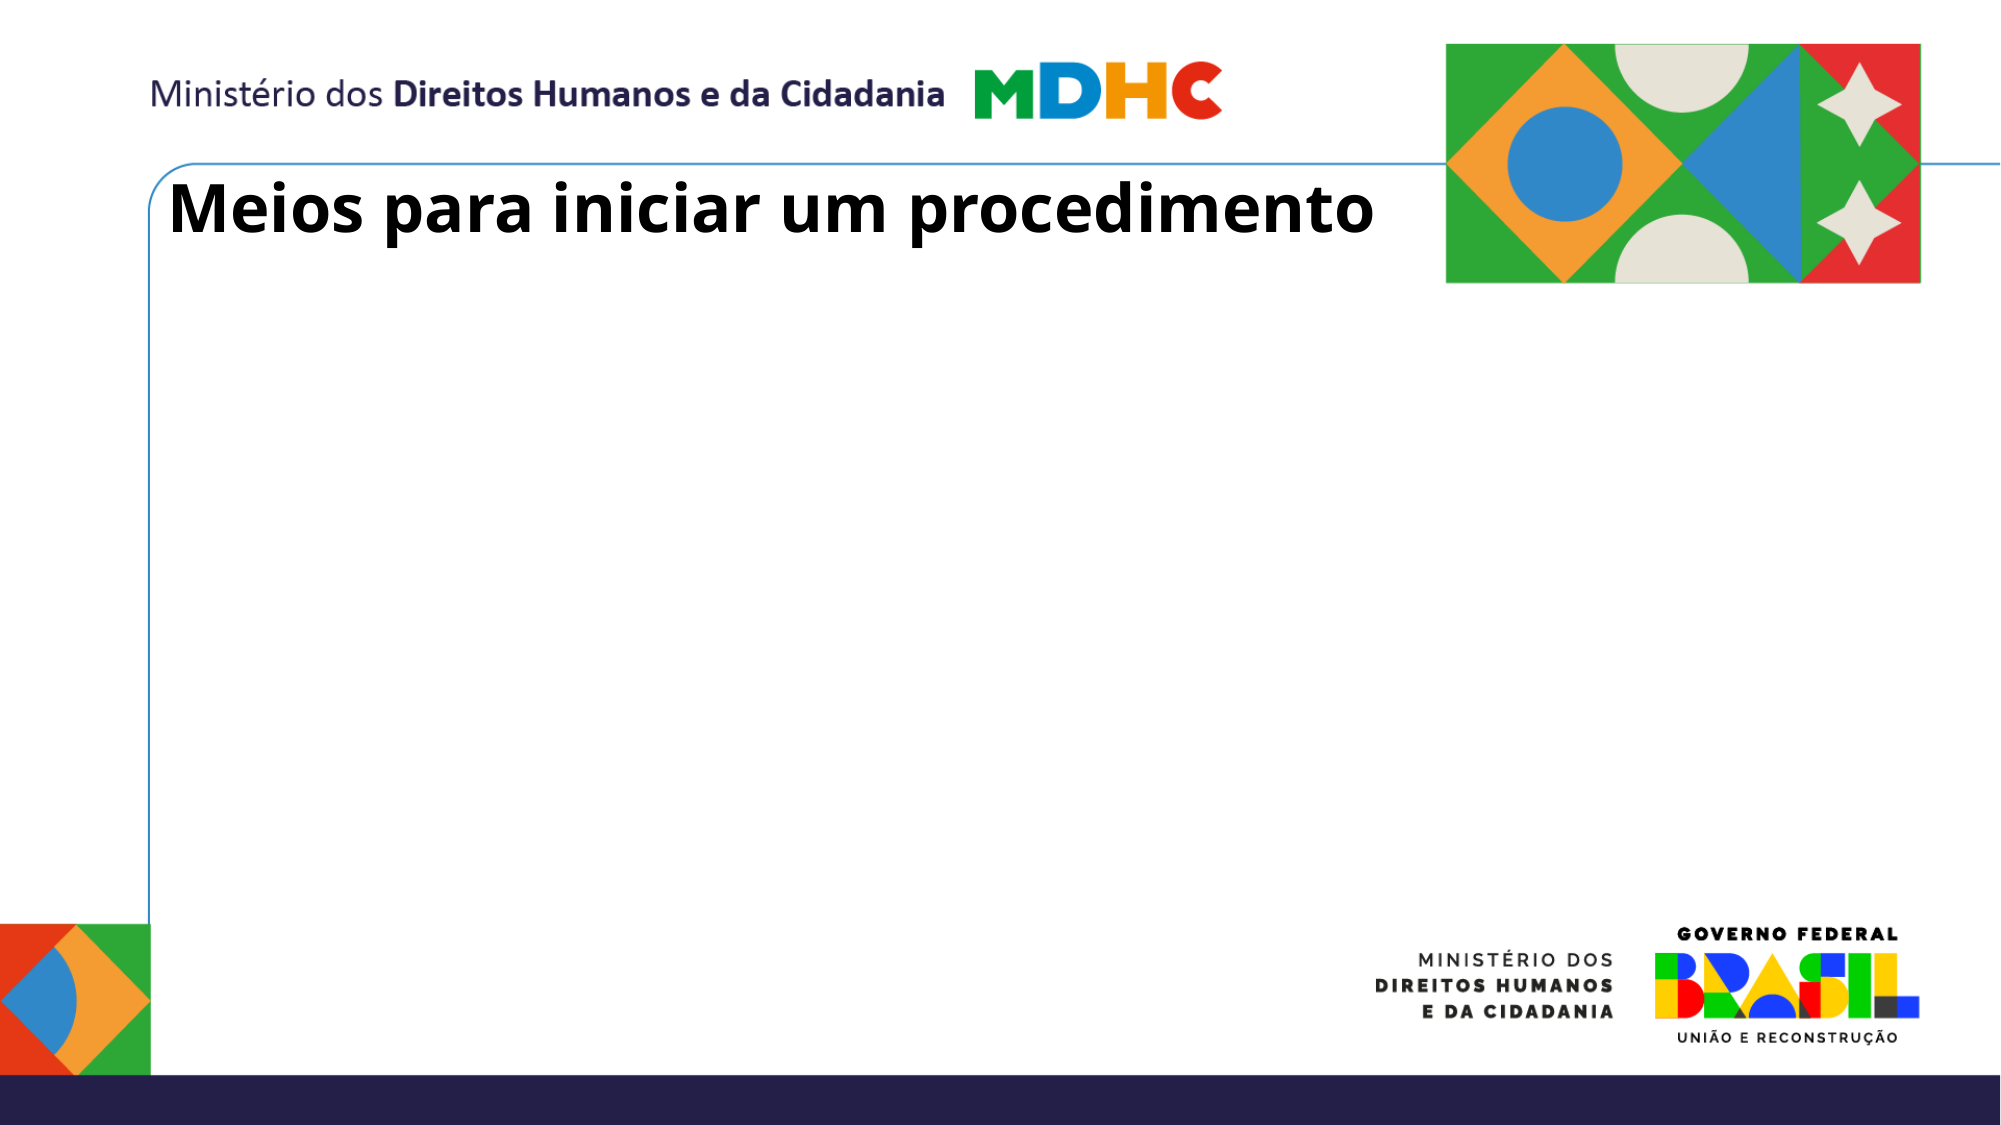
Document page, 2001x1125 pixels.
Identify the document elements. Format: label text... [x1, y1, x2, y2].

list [137, 299, 1863, 1014]
title Meios para iniciar um procedimento [152, 161, 1411, 261]
picture [0, 0, 2001, 1125]
